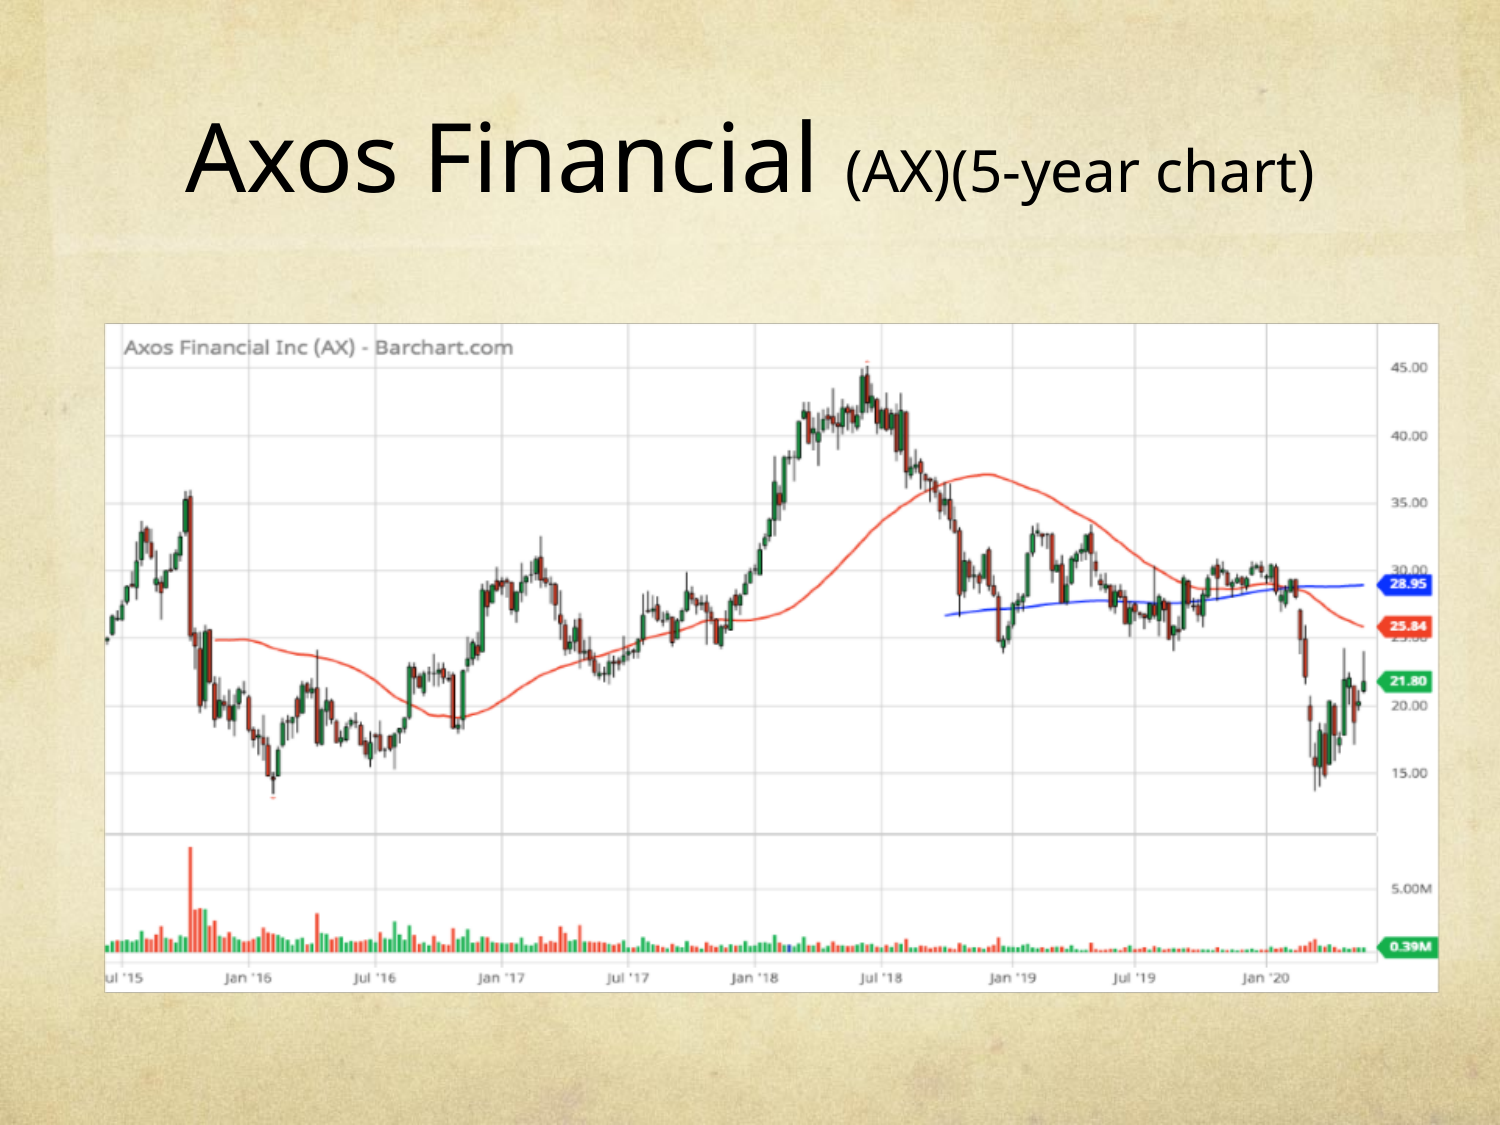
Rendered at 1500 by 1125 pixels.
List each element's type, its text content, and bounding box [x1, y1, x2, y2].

picture [0, 0, 1500, 1125]
title Axos Financial (AX)(5-year chart) [150, 82, 1350, 225]
